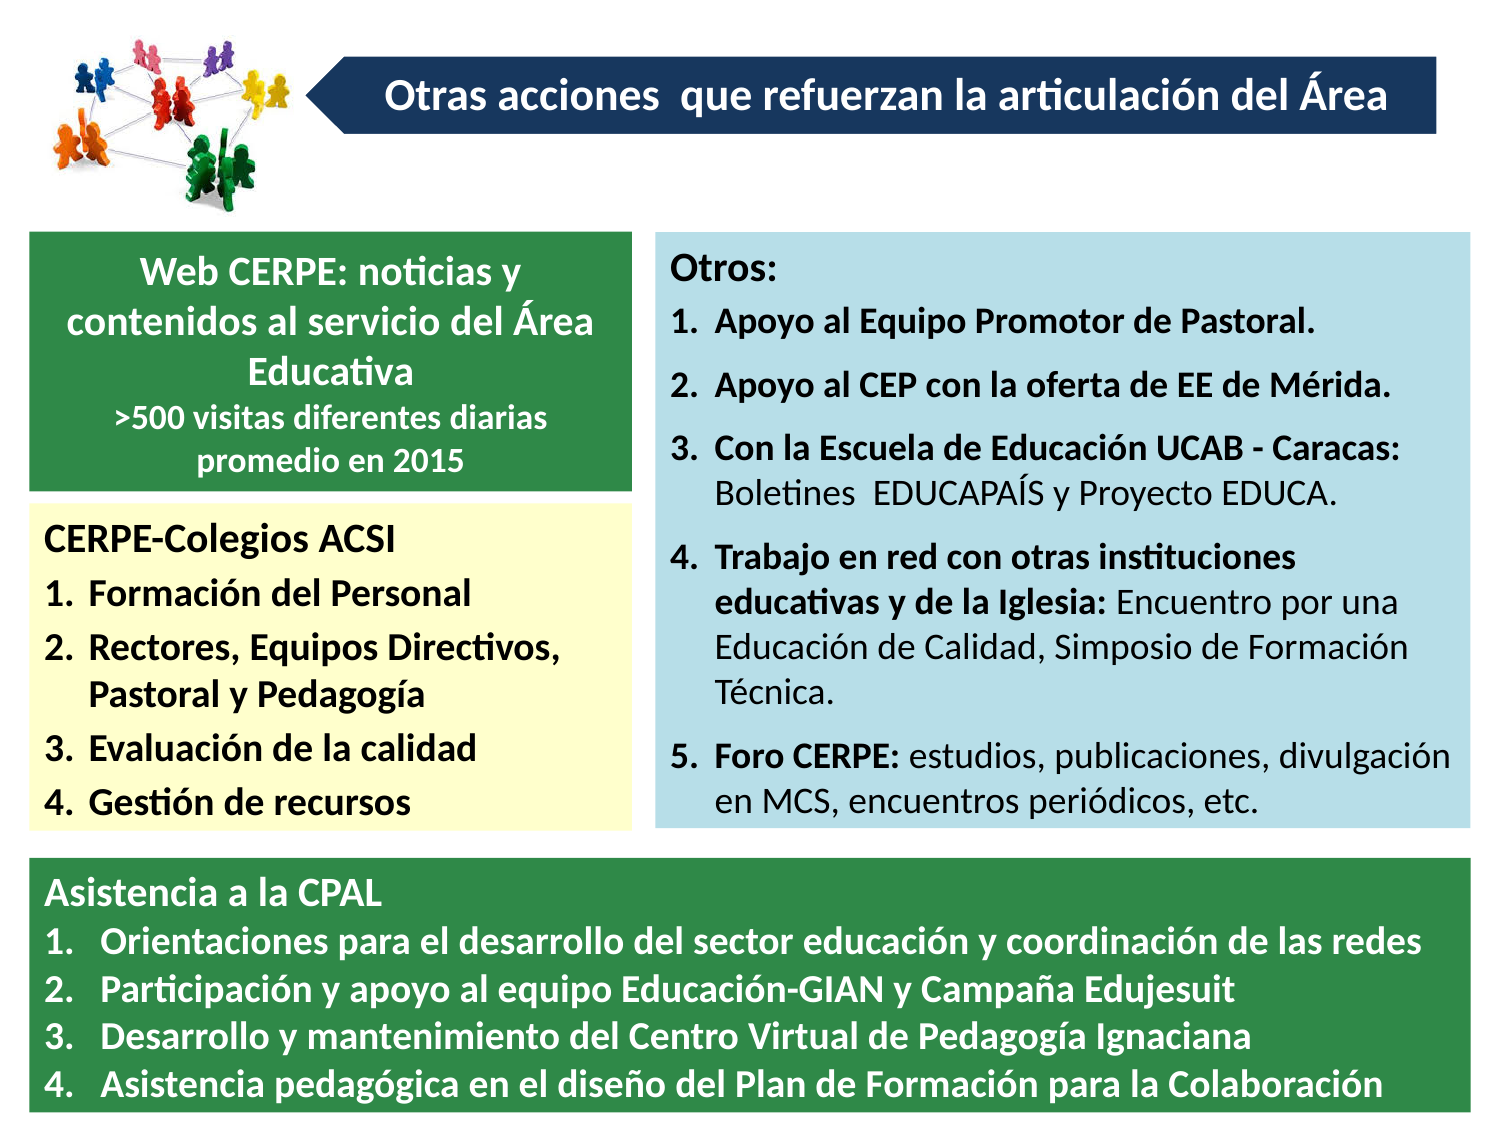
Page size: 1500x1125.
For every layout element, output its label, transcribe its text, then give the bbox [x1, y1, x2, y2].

text_box Otros: Apoyo al Equipo Promotor de Pastoral. Apoyo al CEP con la oferta de EE de Mérida. Con la Escuela de Educación UCAB - Caracas: Boletines EDUCAPAÍS y Proyecto EDUCA. Trabajo en red con otras instituciones educativas y de la Iglesia: Encuentro por una Educación de Calidad, Simposio de Formación Técnica. Foro CERPE: estudios, publicaciones, divulgación en MCS, encuentros periódicos, etc. [655, 232, 1471, 829]
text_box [302, 54, 1439, 137]
text_box Asistencia a la CPAL Orientaciones para el desarrollo del sector educación y coordinación de las redes Participación y apoyo al equipo Educación-GIAN y Campaña Edujesuit Desarrollo y mantenimiento del Centro Virtual de Pedagogía Ignaciana Asistencia pedagógica en el diseño del Plan de Formación para la Colaboración [29, 857, 1471, 1113]
text_box Web CERPE: noticias y contenidos al servicio del Área Educativa >500 visitas diferentes diarias promedio en 2015 [27, 230, 634, 494]
text_box CERPE-Colegios ACSI Formación del Personal Rectores, Equipos Directivos, Pastoral y Pedagogía Evaluación de la calidad Gestión de recursos [29, 503, 632, 831]
picture [44, 35, 294, 222]
